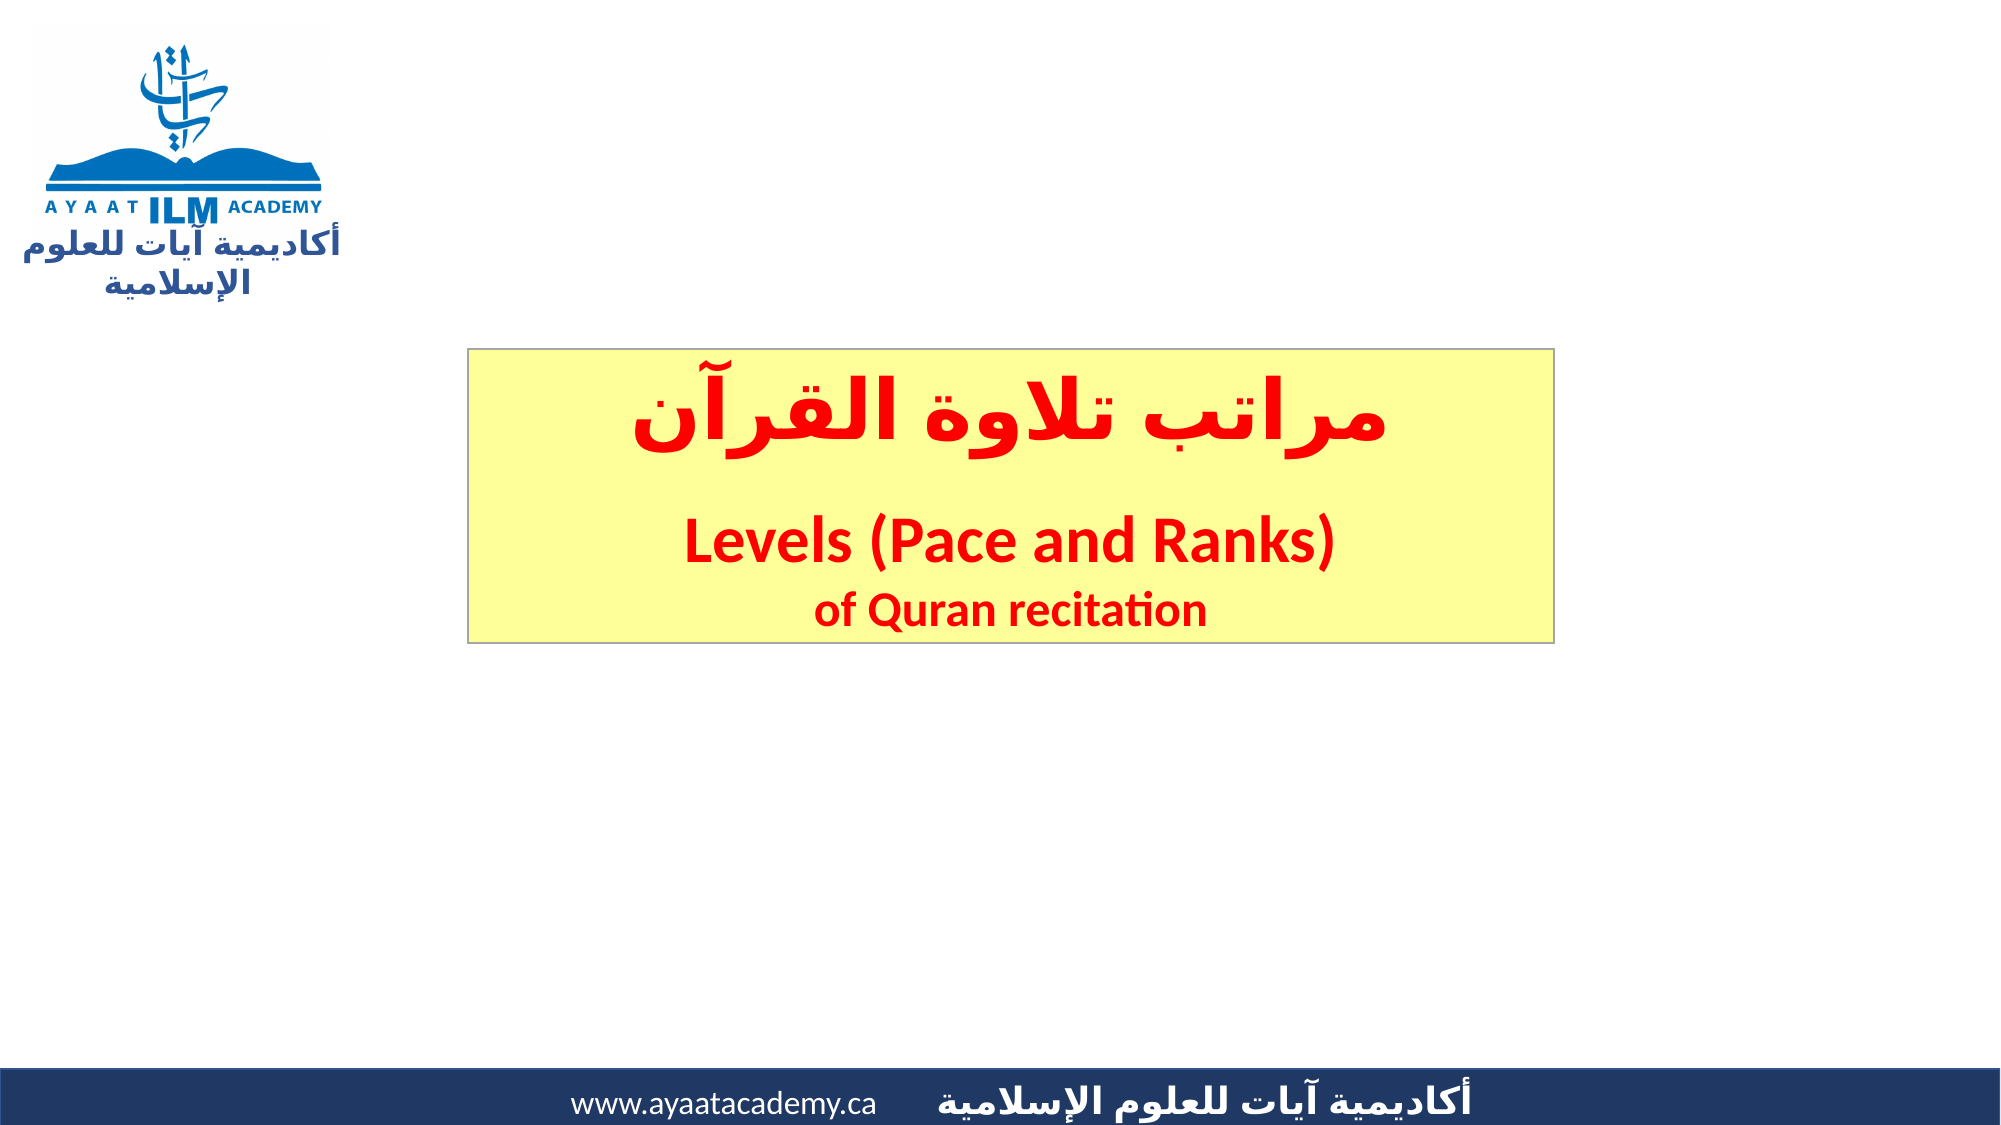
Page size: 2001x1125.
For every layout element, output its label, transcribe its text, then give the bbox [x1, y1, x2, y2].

text_box مراتب تلاوة القرآن Levels (Pace and Ranks) of Quran recitation [467, 348, 1555, 644]
picture [32, 21, 332, 241]
